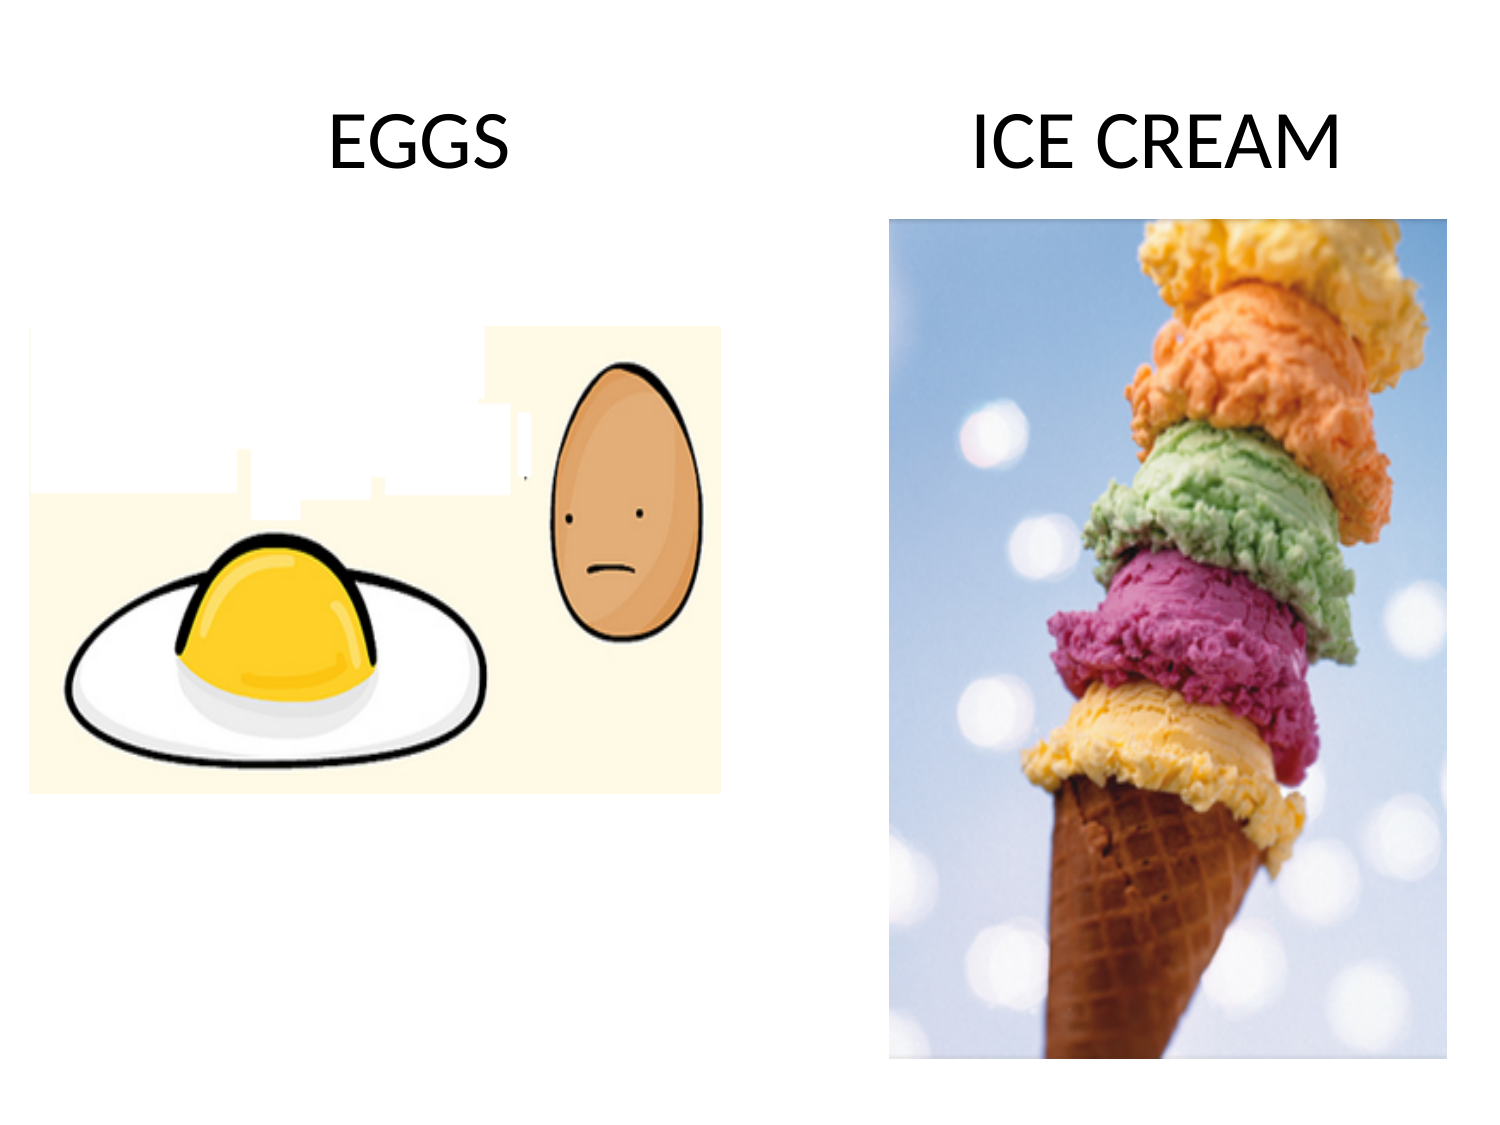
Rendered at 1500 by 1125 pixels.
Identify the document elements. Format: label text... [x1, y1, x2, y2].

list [29, 326, 721, 794]
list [888, 219, 1448, 1059]
text_box EGGS [135, 78, 703, 193]
text_box ICE CREAM [879, 78, 1436, 193]
